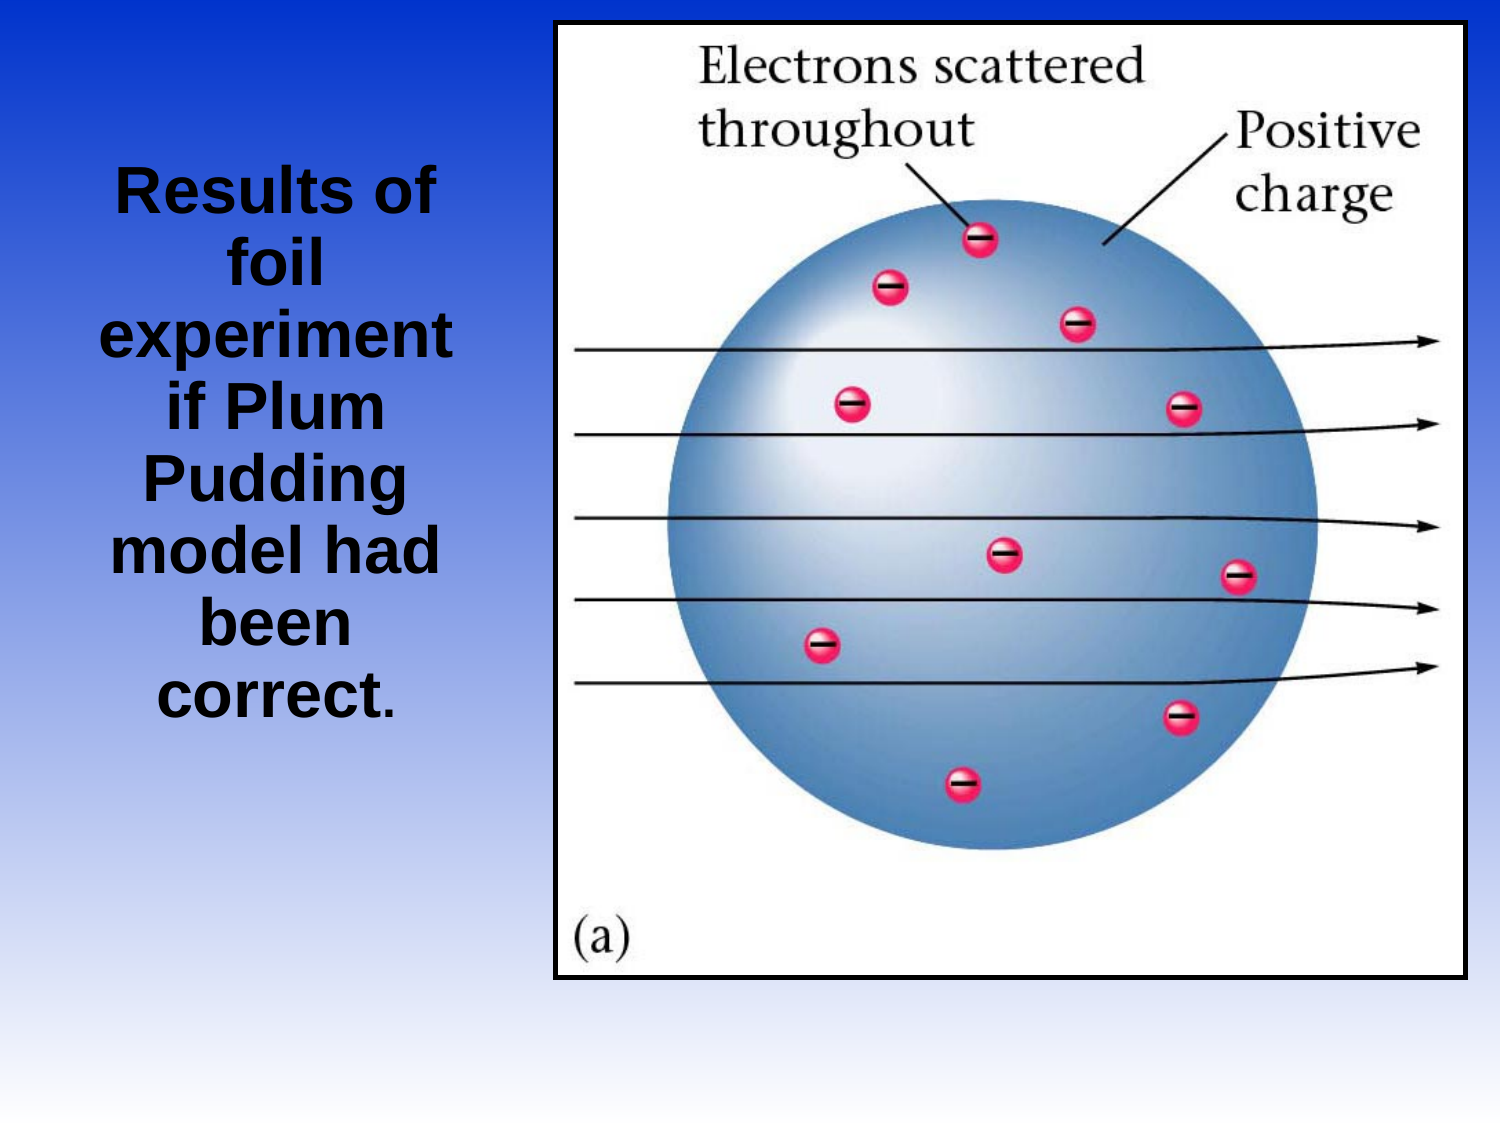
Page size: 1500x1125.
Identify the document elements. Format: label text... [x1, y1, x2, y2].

title Results of foil experiment if Plum Pudding model had been correct. [75, 350, 478, 538]
picture [557, 24, 1464, 976]
